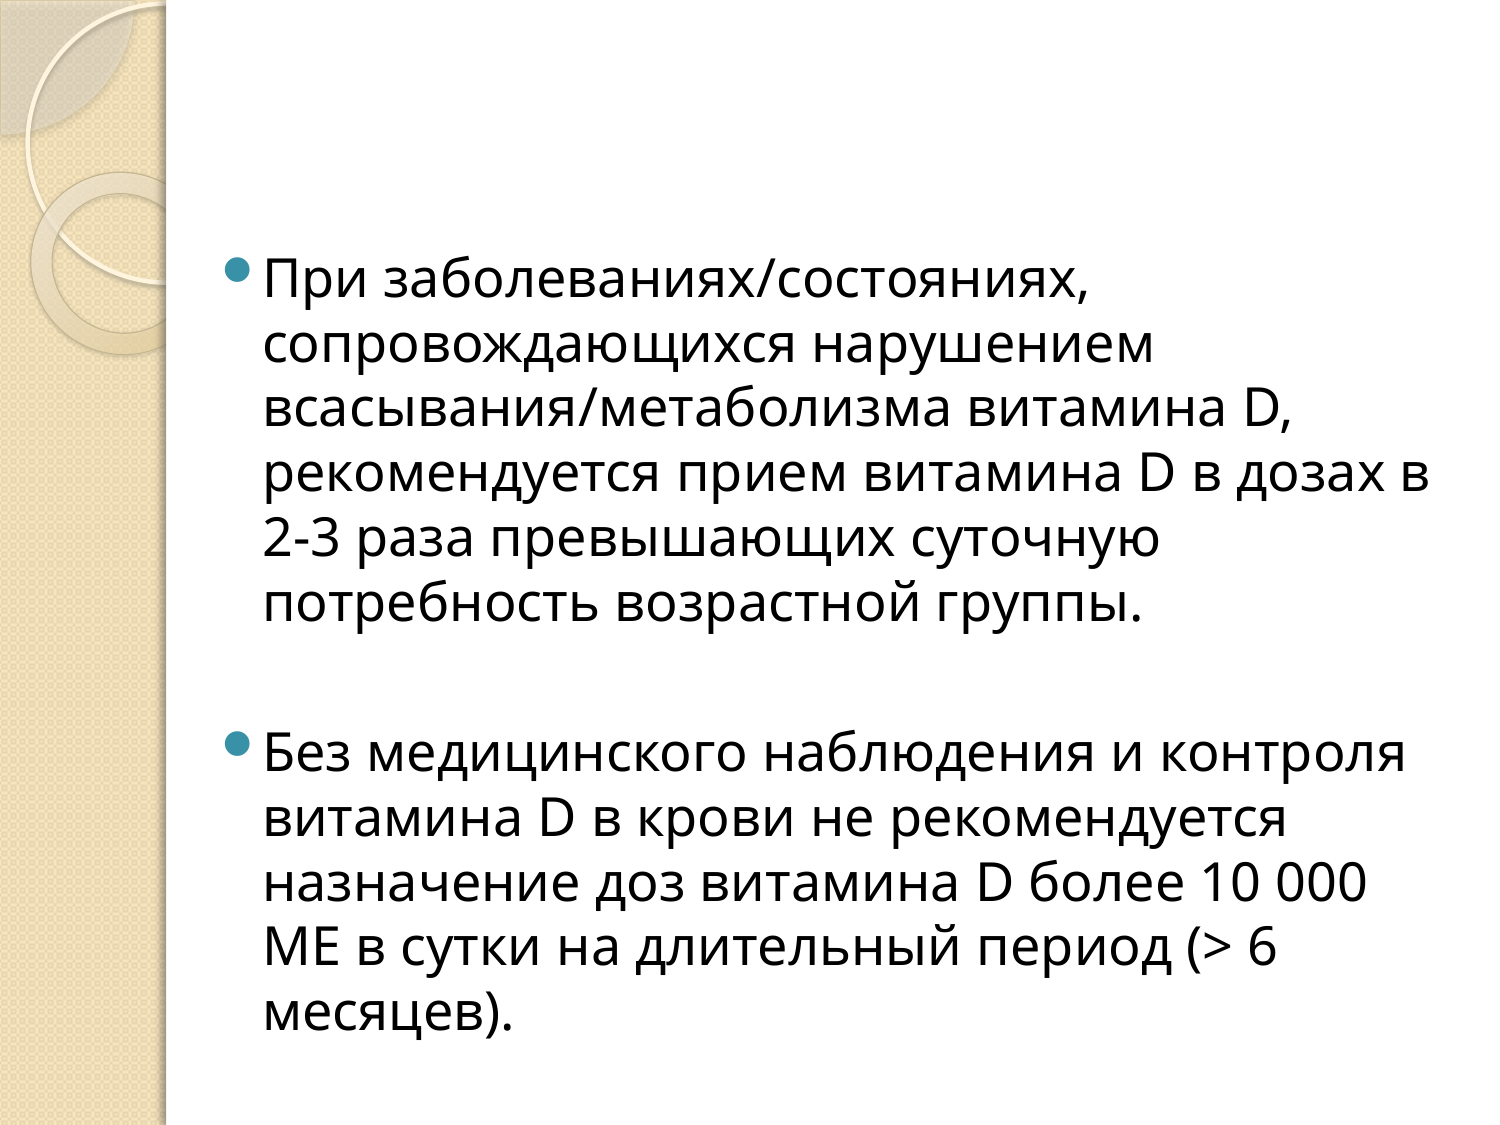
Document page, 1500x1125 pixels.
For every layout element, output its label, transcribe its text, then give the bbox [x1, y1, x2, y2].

list При заболеваниях/состояниях, сопровождающихся нарушением всасывания/метаболизма витамина D, рекомендуется прием витамина D в дозах в 2-3 раза превышающих суточную потребность возрастной группы. Без медицинского наблюдения и контроля витамина D в крови не рекомендуется назначение доз витамина D более 10 000 МЕ в сутки на длительный период (> 6 месяцев). [194, 160, 1459, 1059]
